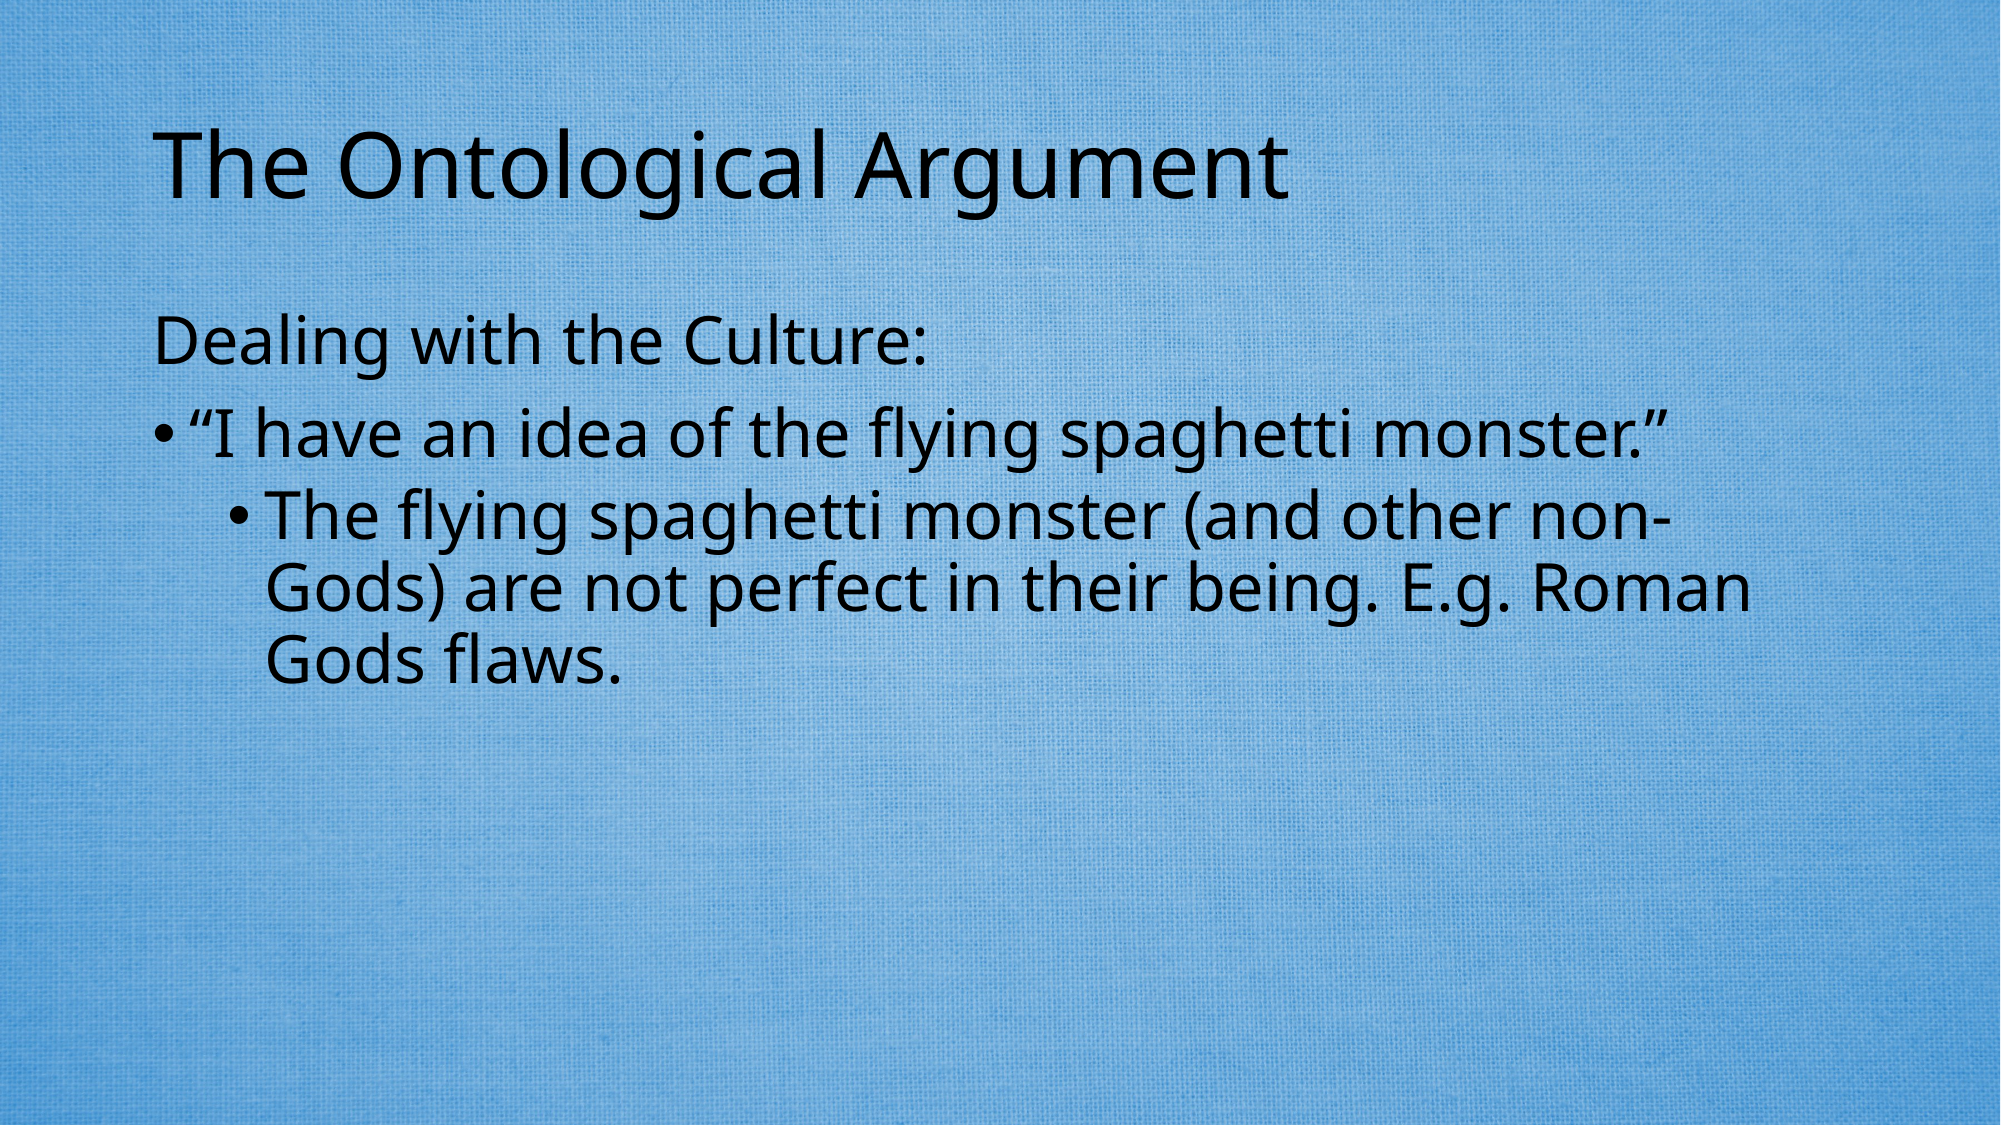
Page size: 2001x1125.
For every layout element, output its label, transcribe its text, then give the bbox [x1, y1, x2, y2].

picture [0, 0, 2001, 1125]
title The Ontological Argument [137, 59, 1863, 278]
list Dealing with the Culture: “I have an idea of the flying spaghetti monster.” The flying spaghetti monster (and other non-Gods) are not perfect in their being. E.g. Roman Gods flaws. [137, 299, 1863, 998]
